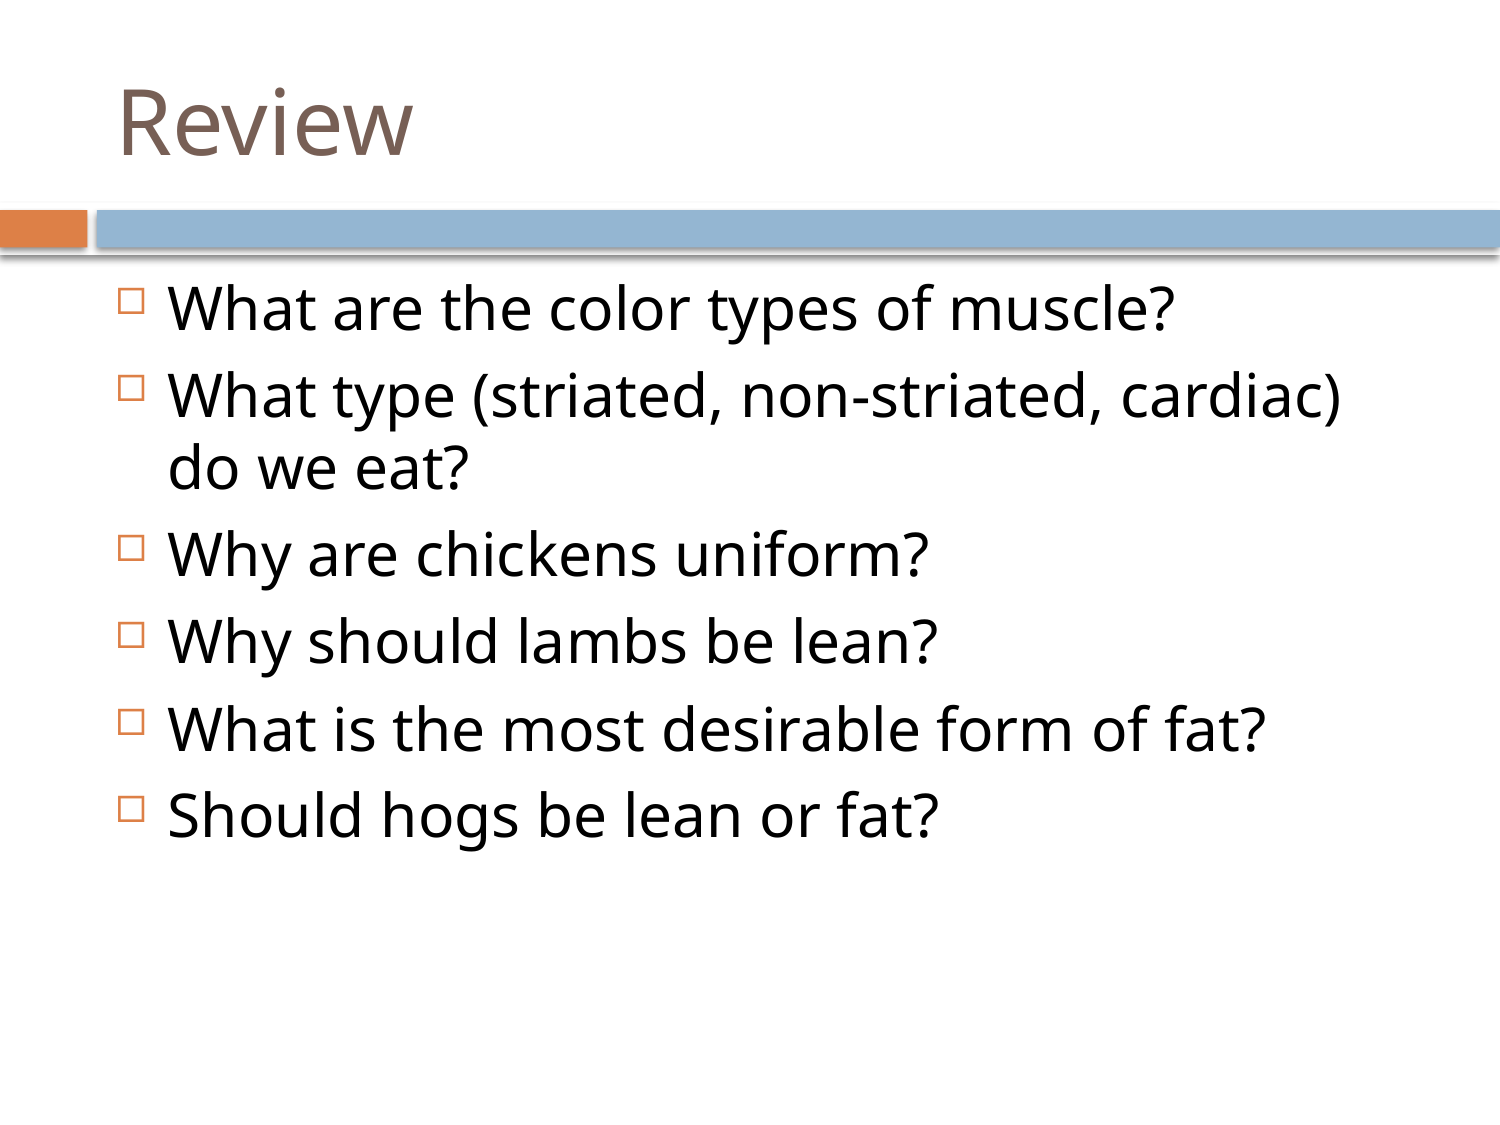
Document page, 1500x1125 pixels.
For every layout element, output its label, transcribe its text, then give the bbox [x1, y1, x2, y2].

title Review [100, 37, 1438, 200]
list What are the color types of muscle? What type (striated, non-striated, cardiac) do we eat? Why are chickens uniform? Why should lambs be lean? What is the most desirable form of fat? Should hogs be lean or fat? [100, 262, 1438, 1000]
